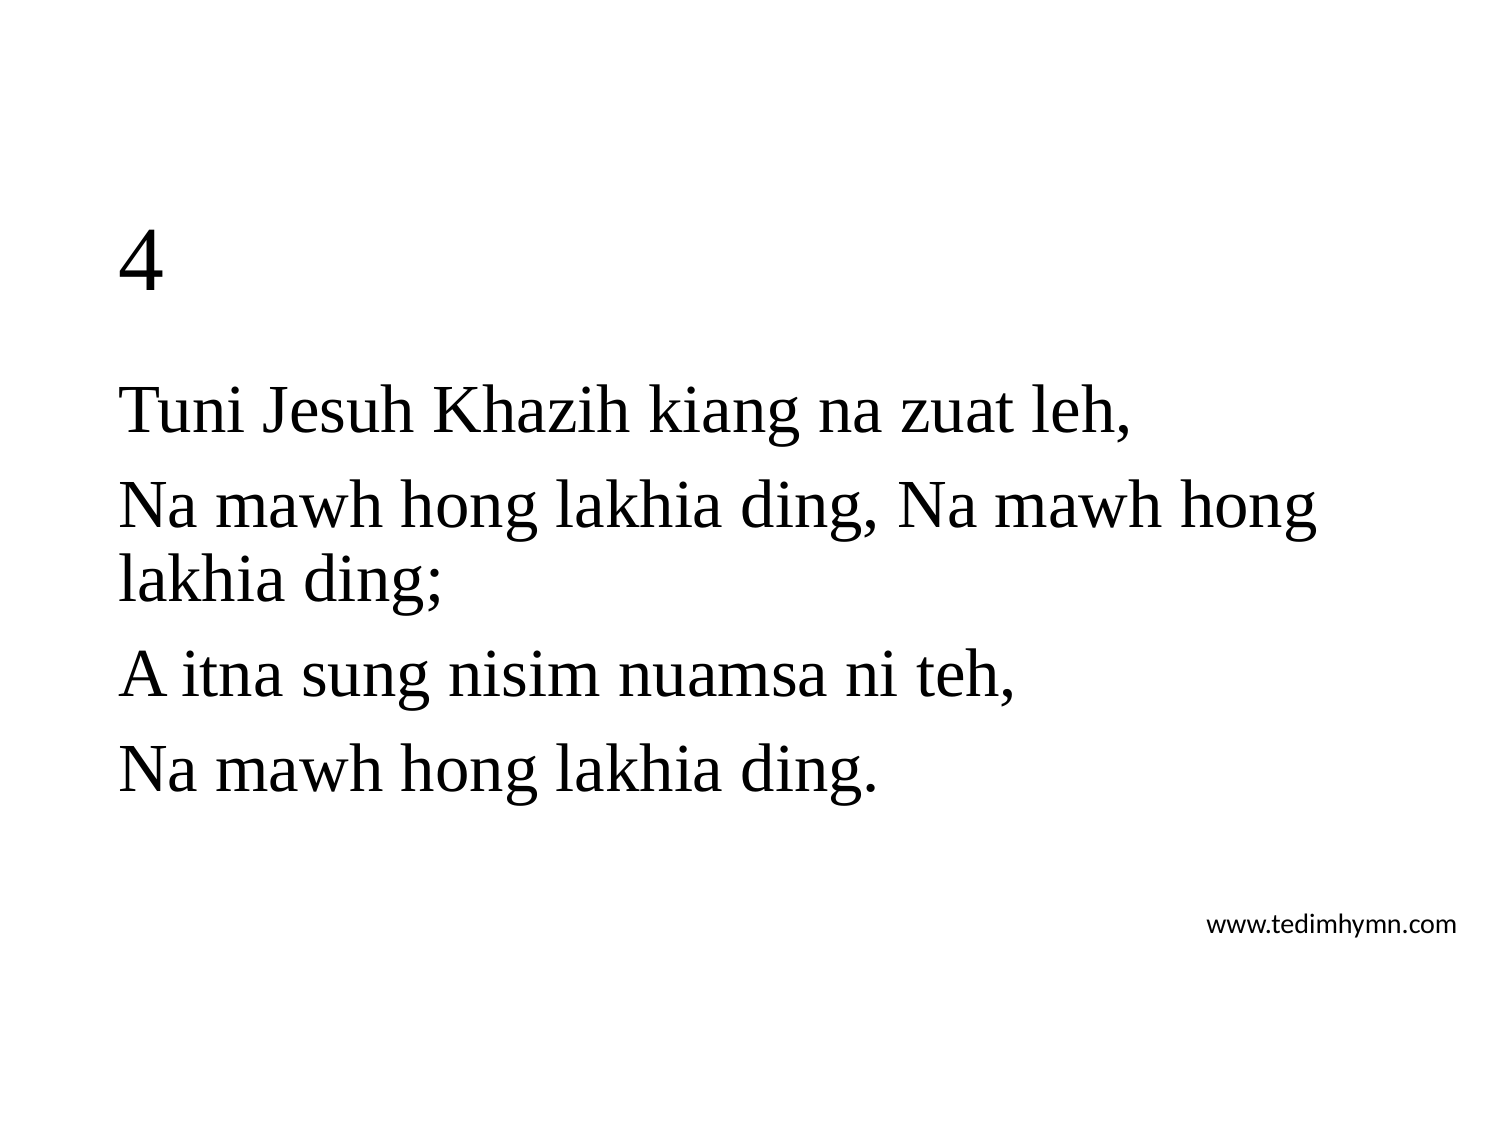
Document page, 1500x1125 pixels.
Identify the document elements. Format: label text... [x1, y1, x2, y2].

title 4 [103, 200, 1397, 322]
text_box www.tedimhymn.com [1191, 897, 1500, 947]
list Tuni Jesuh Khazih kiang na zuat leh, Na mawh hong lakhia ding, Na mawh hong lakhia ding; A itna sung nisim nuamsa ni teh, Na mawh hong lakhia ding. [103, 365, 1397, 901]
